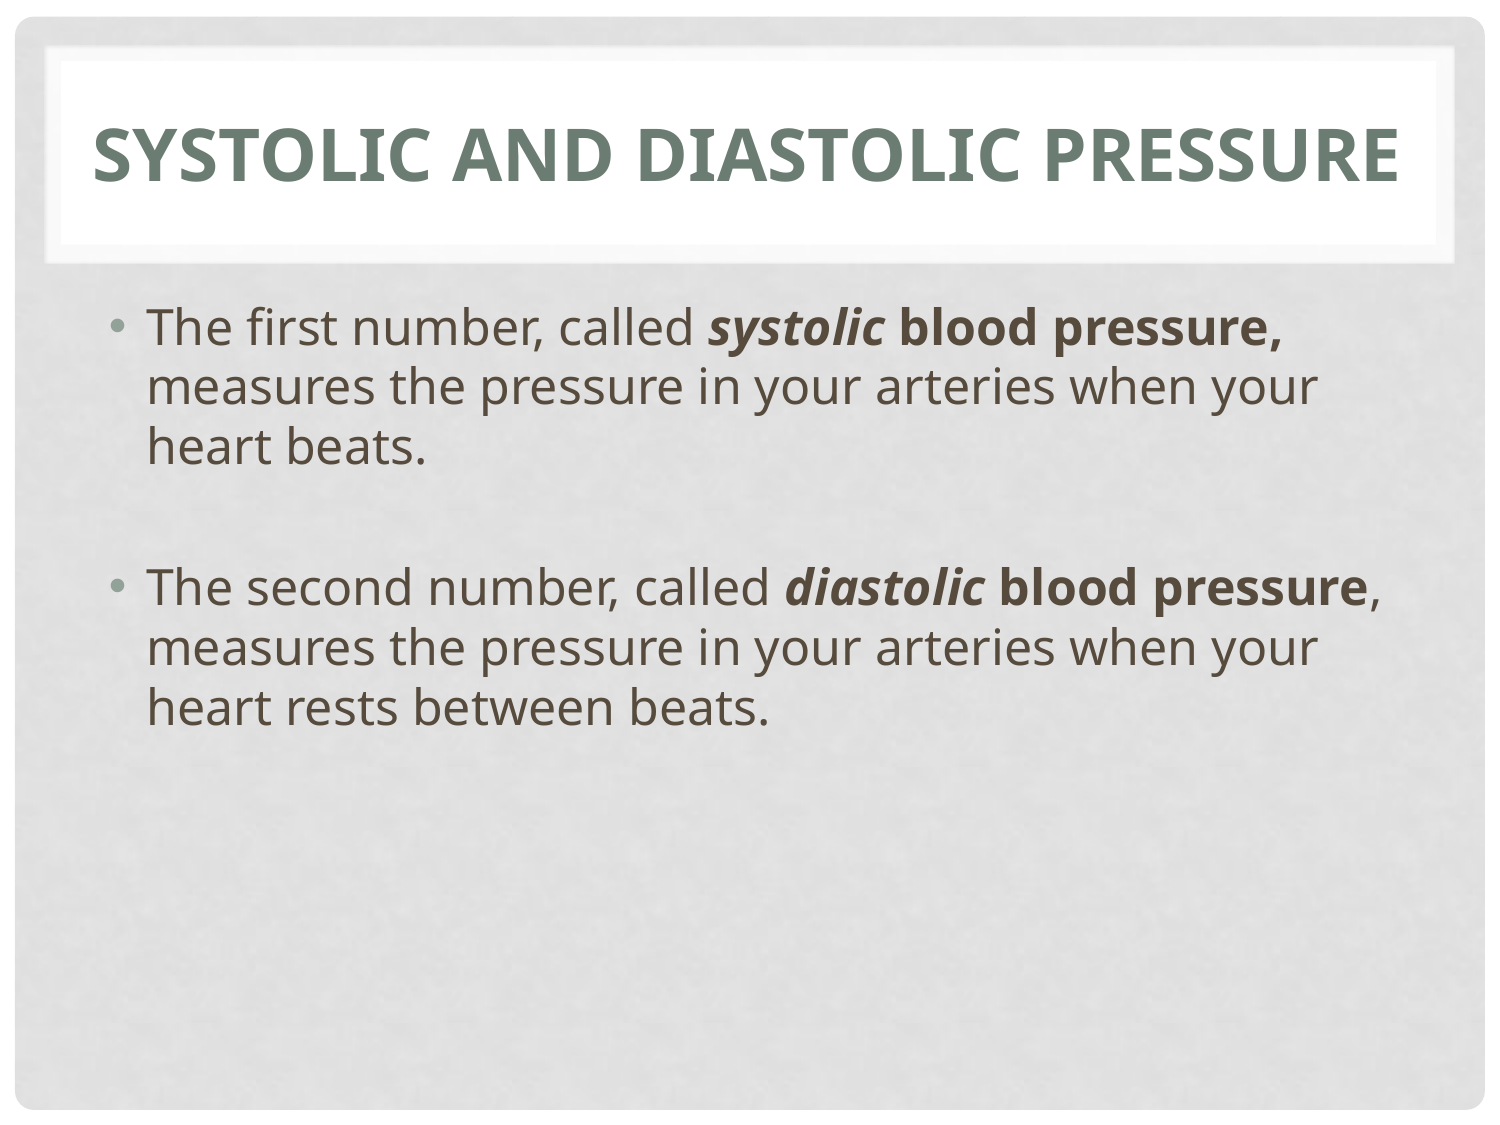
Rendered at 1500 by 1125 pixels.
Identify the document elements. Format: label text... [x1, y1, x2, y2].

title Systolic and diastolic pressure [69, 66, 1425, 238]
list The first number, called systolic blood pressure, measures the pressure in your arteries when your heart beats. The second number, called diastolic blood pressure, measures the pressure in your arteries when your heart rests between beats. [75, 287, 1425, 1005]
